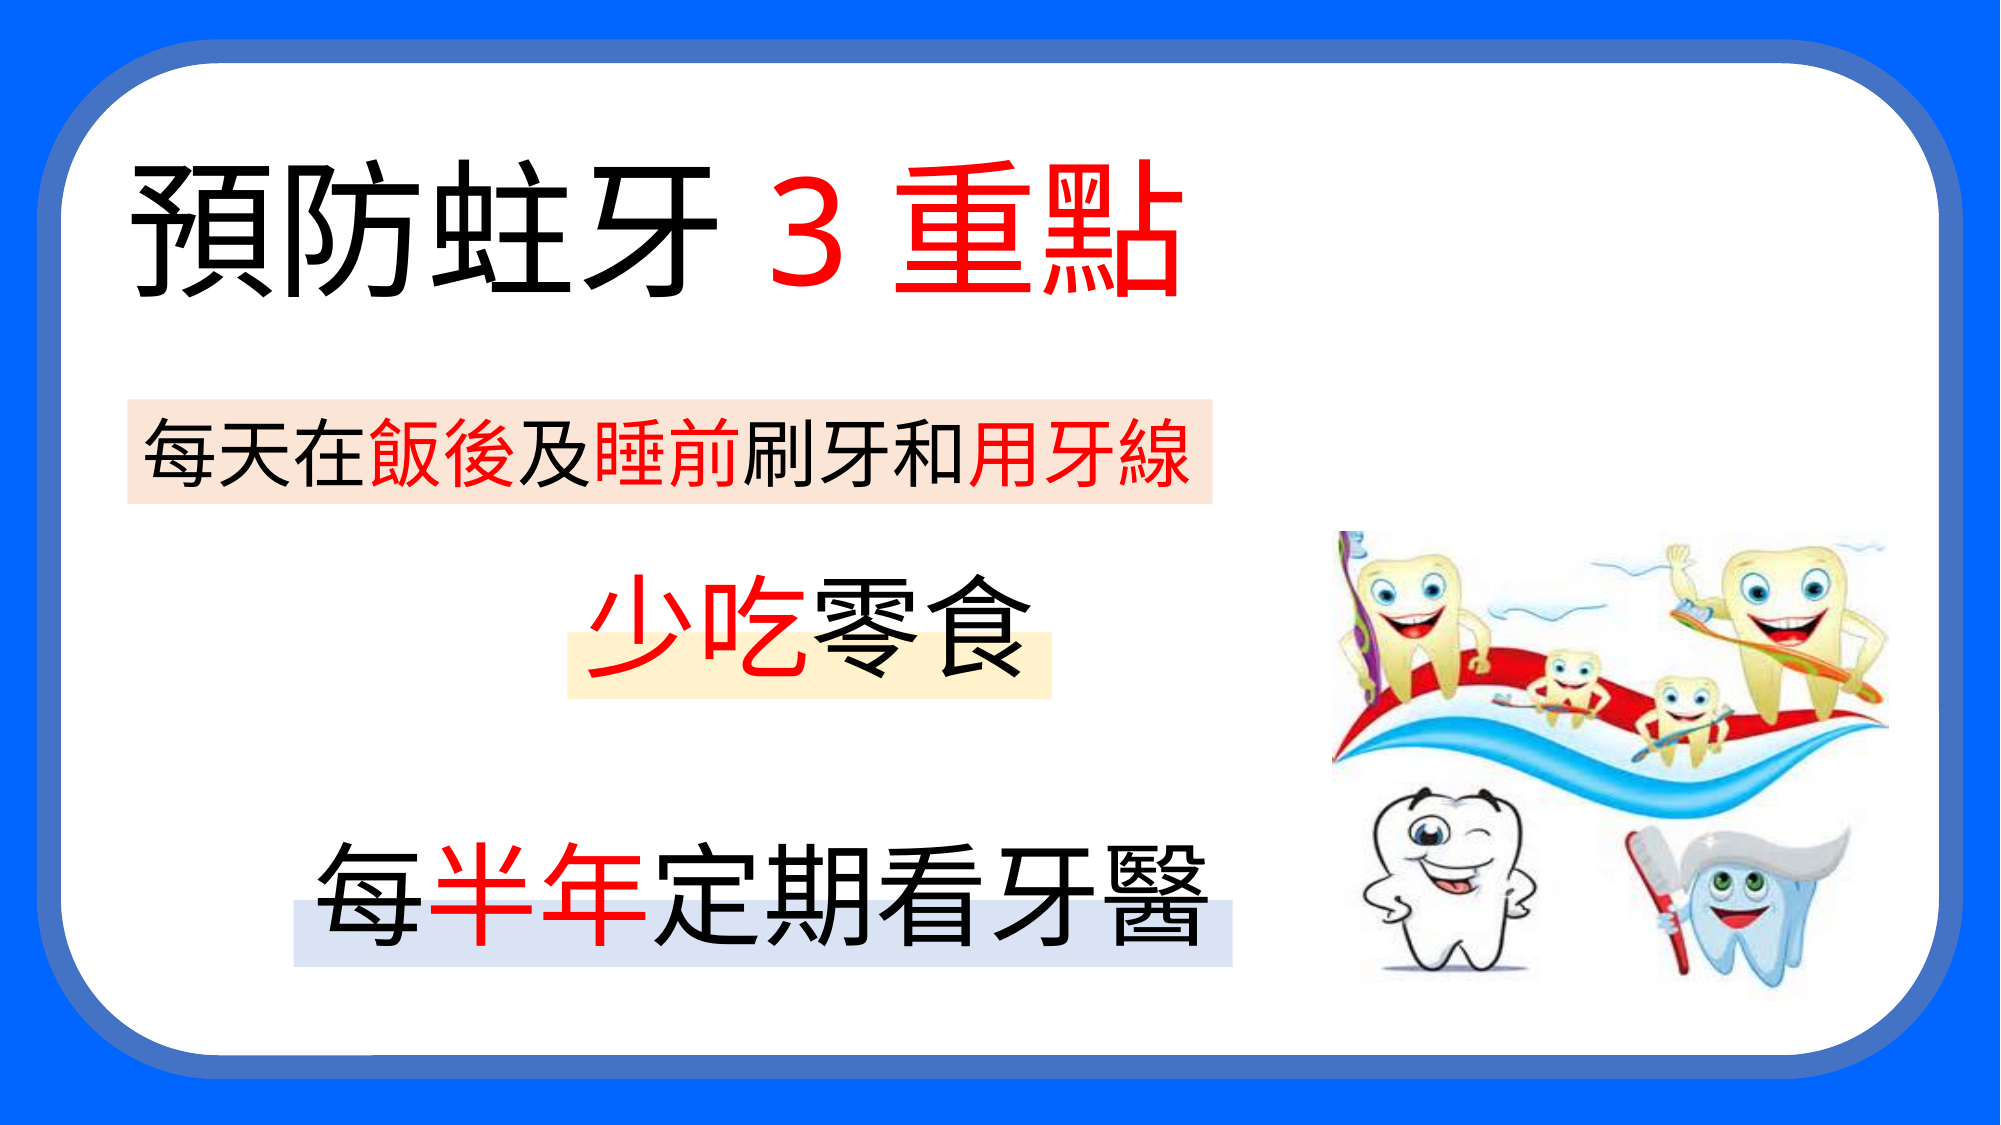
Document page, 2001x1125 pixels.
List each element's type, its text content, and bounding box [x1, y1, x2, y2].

picture [1332, 531, 1889, 1001]
text_box 少吃零食 [567, 632, 1053, 700]
text_box 每半年定期看牙醫 [293, 900, 1233, 967]
text_box 每天在飯後及睡前刷牙和用牙線 [127, 399, 1213, 505]
text_box 預防蛀牙3重點 [112, 128, 1204, 324]
text_box [47, 50, 1953, 1069]
